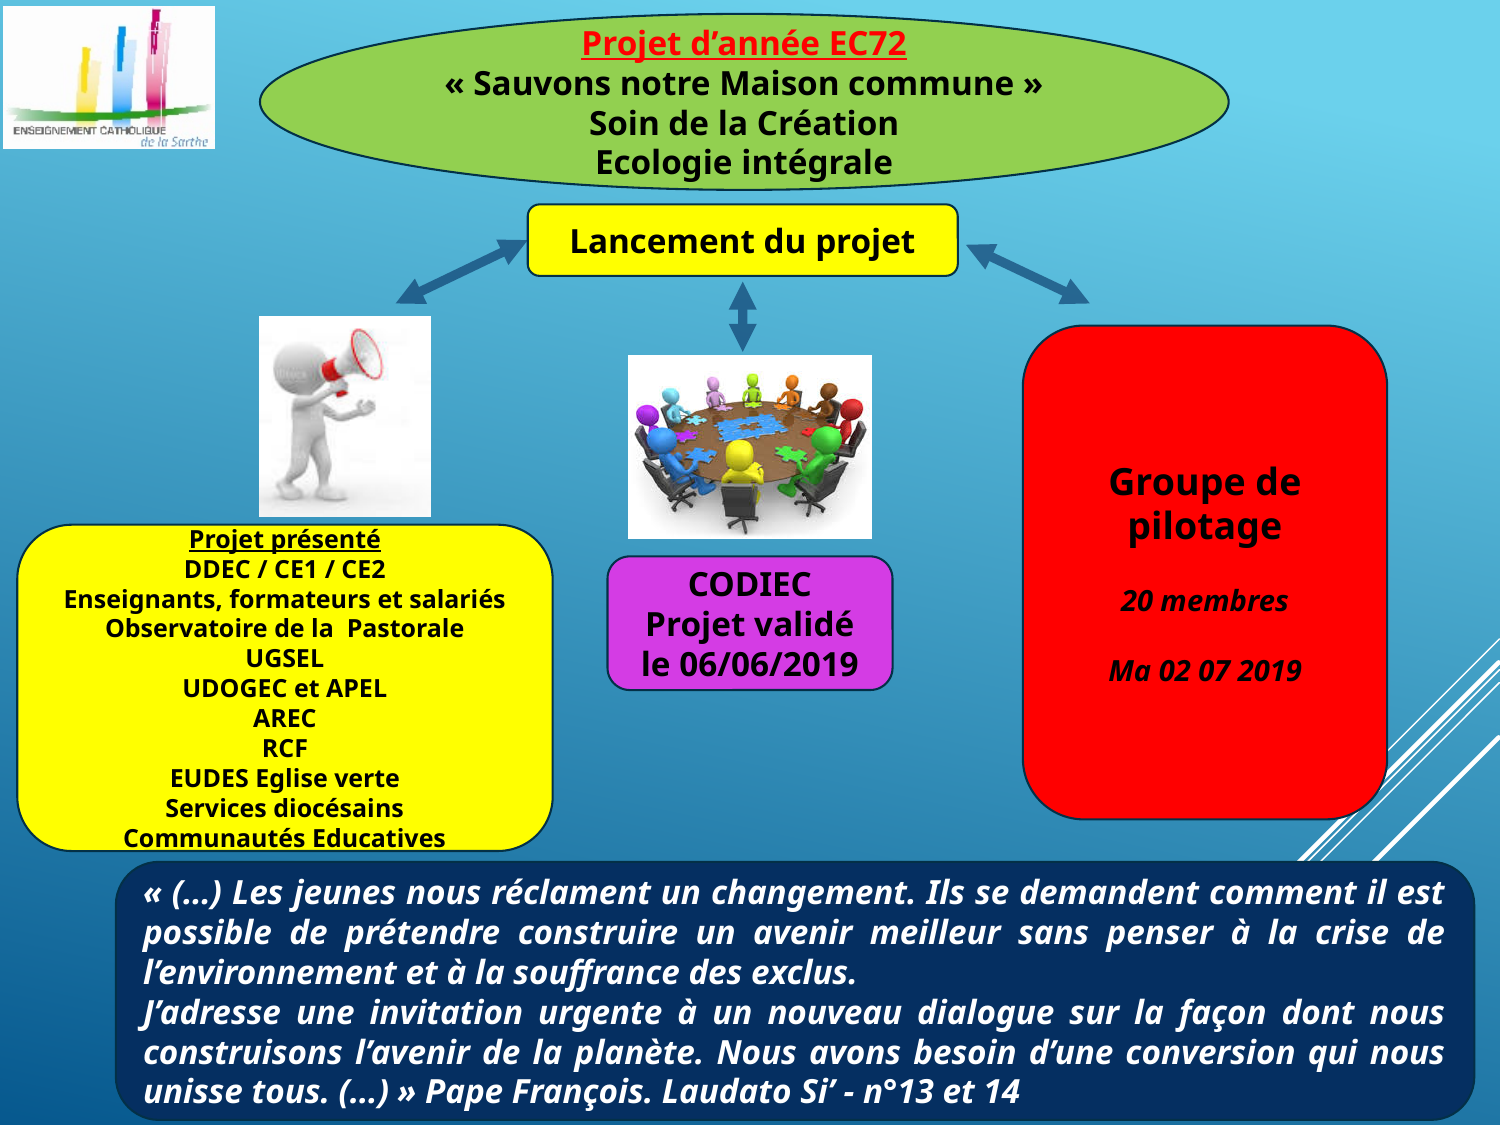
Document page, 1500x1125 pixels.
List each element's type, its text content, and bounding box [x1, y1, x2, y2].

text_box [395, 239, 528, 304]
text_box Lancement du projet [526, 203, 959, 277]
text_box Projet présenté DDEC / CE1 / CE2 Enseignants, formateurs et salariés Observatoire de la Pastorale UGSEL UDOGEC et APEL AREC RCF EUDES Eglise verte Services diocésains Communautés Educatives [16, 523, 554, 853]
picture [3, 6, 215, 150]
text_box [965, 244, 1091, 304]
text_box « (…) Les jeunes nous réclament un changement. Ils se demandent comment il est possible de prétendre construire un avenir meilleur sans penser à la crise de l’environnement et à la souffrance des exclus. J’adresse une invitation urgente à un nouveau dialogue sur la façon dont nous construisons l’avenir de la planète. Nous avons besoin d’une conversion qui nous unisse tous. (…) » Pape François. Laudato Si’ - n°13 et 14 [114, 860, 1476, 1121]
picture [628, 355, 872, 539]
text_box Groupe de pilotage 20 membres Ma 02 07 2019 [1021, 324, 1389, 821]
text_box Projet d’année EC72 « Sauvons notre Maison commune » Soin de la Création Ecologie intégrale [258, 12, 1230, 191]
text_box CODIEC Projet validé le 06/06/2019 [606, 555, 894, 692]
picture [259, 316, 431, 517]
